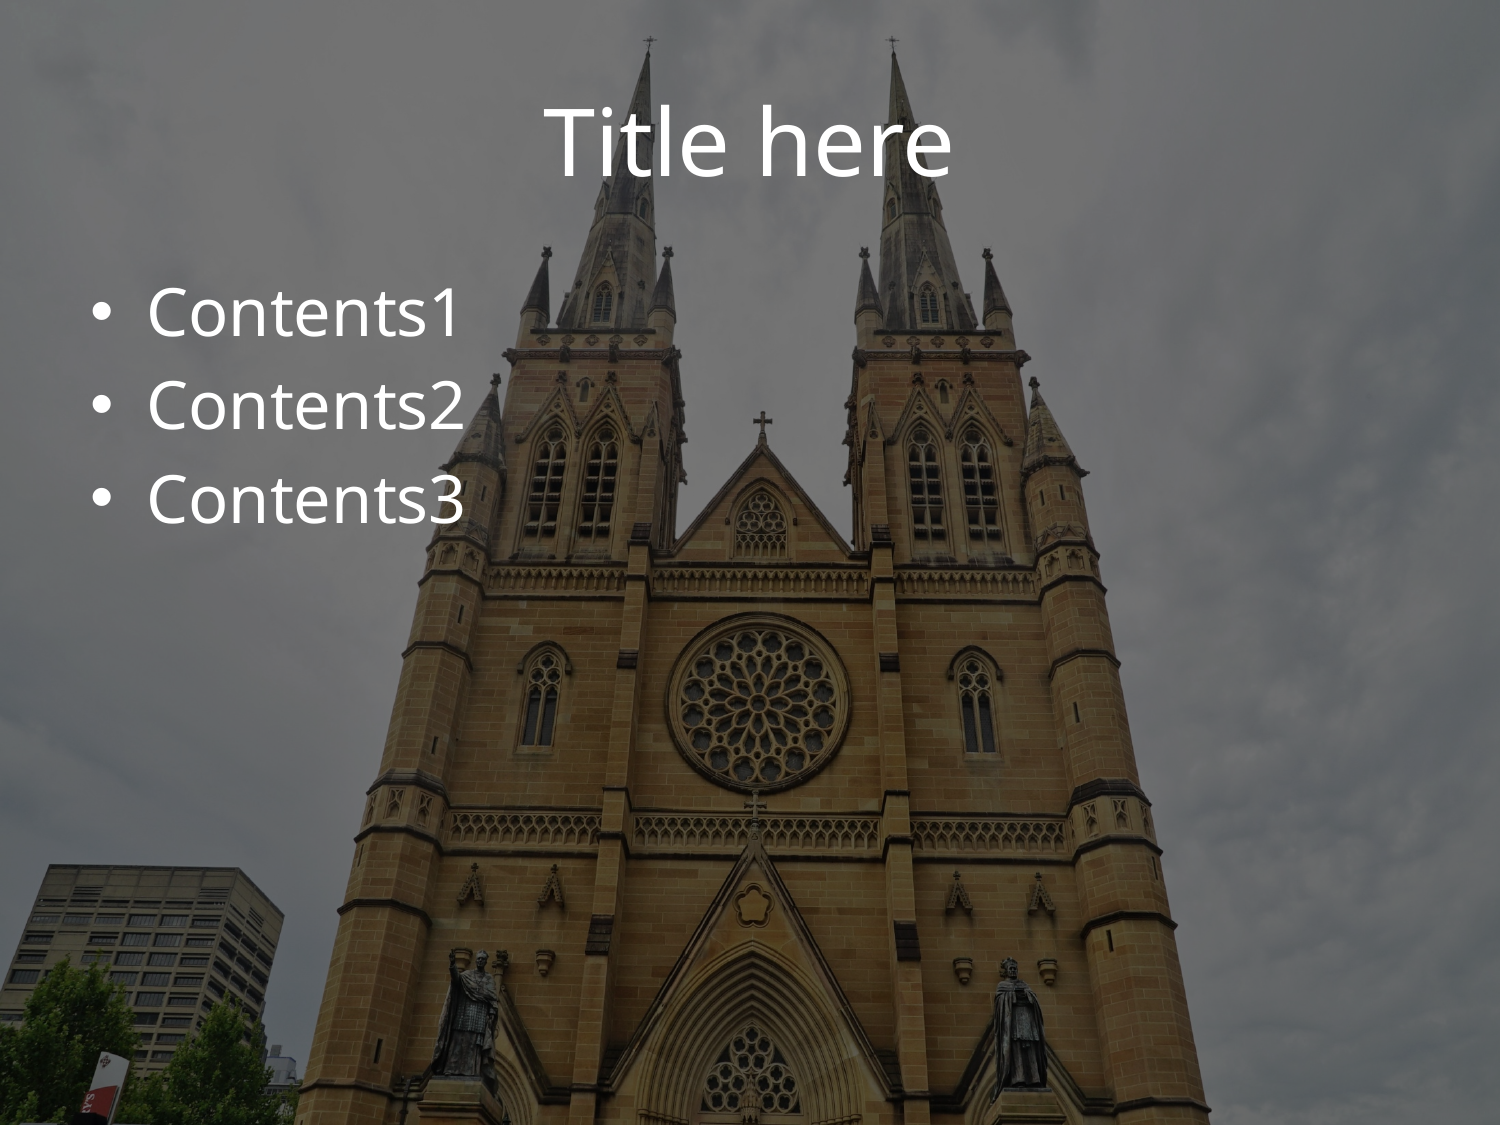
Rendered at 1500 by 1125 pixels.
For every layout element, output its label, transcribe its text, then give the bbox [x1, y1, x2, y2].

text_box [0, 0, 1500, 1125]
list Contents1 Contents2 Contents3 [75, 262, 1425, 1005]
title Title here [75, 45, 1425, 233]
